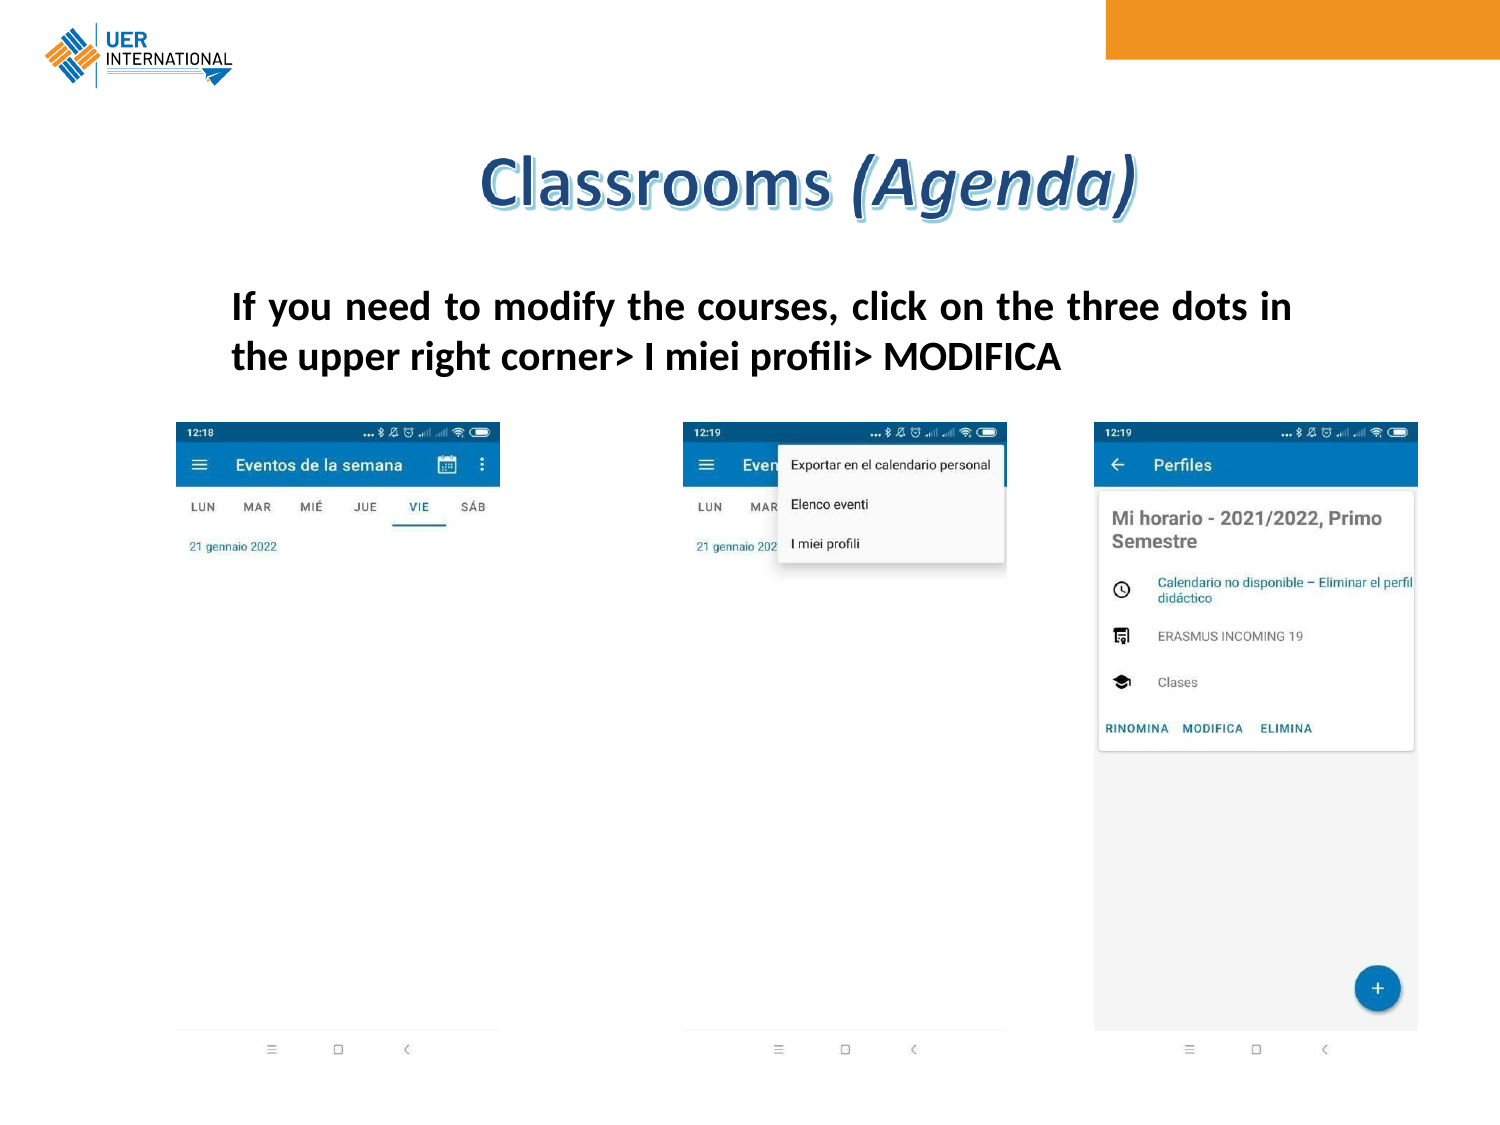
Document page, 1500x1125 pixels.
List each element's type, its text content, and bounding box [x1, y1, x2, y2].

title If you need to modify the courses, click on the three dots in the upper right corner> I miei profili> MODIFICA [229, 275, 1349, 467]
picture [176, 422, 500, 1055]
picture [44, 22, 233, 89]
picture [480, 152, 1138, 224]
picture [683, 422, 1008, 1055]
picture [1093, 422, 1418, 1055]
text_box [1105, 0, 1500, 60]
